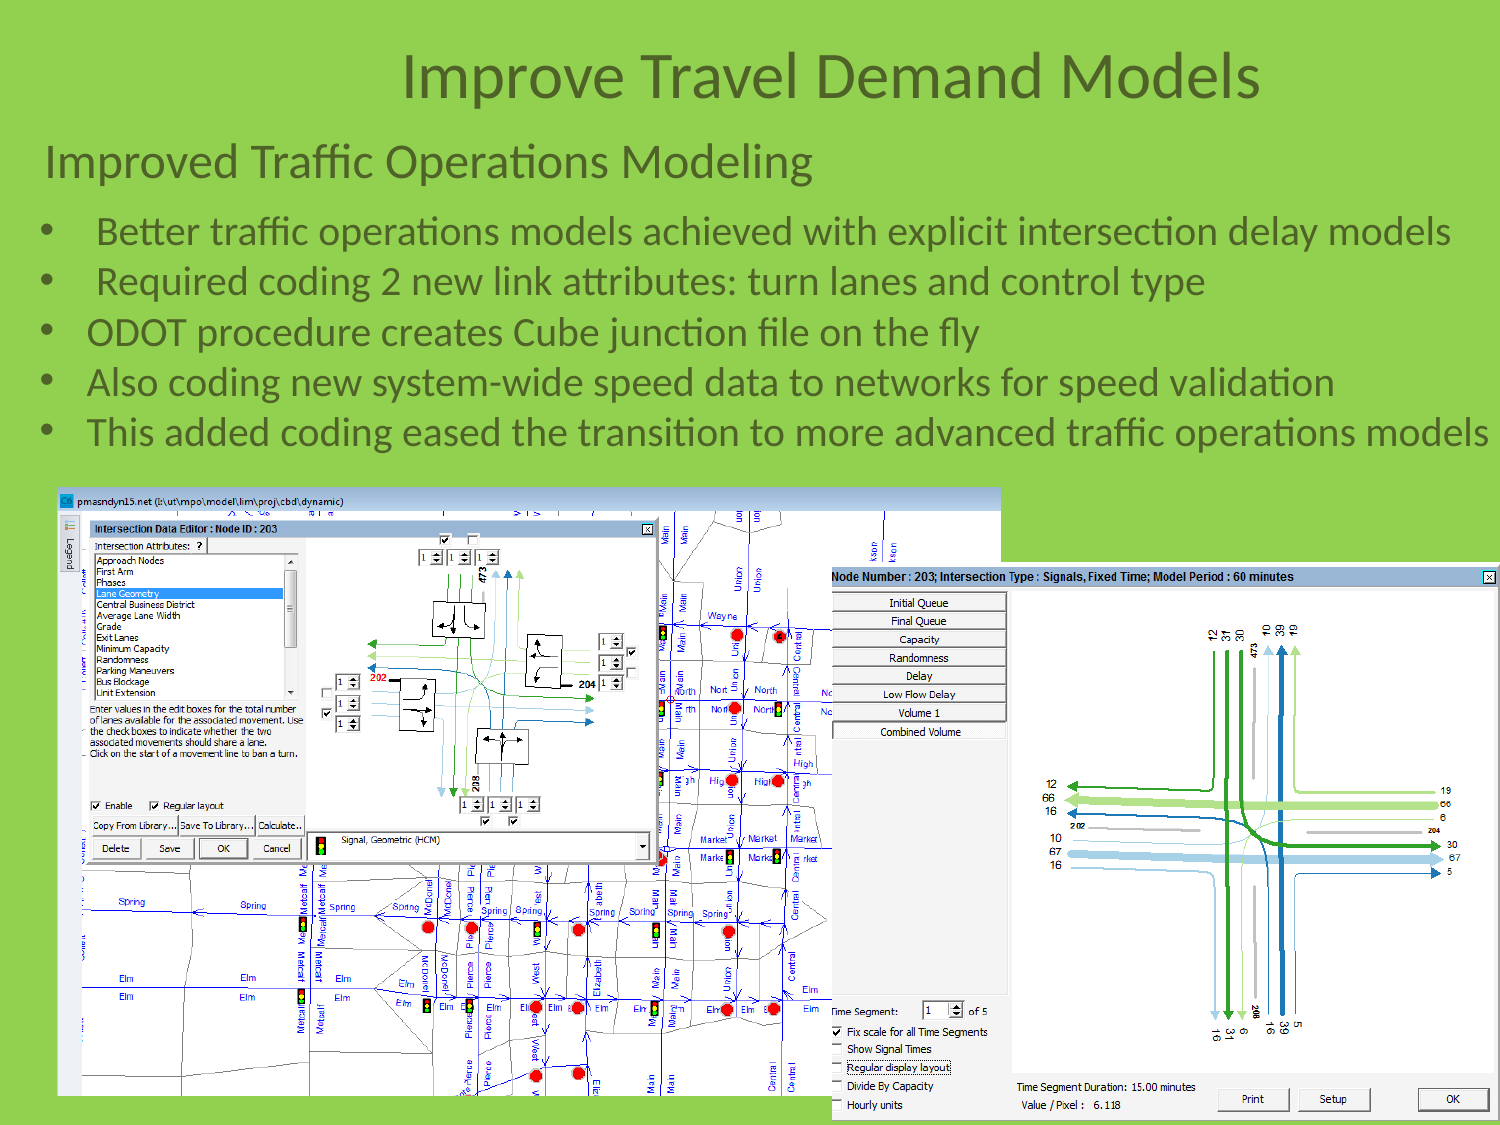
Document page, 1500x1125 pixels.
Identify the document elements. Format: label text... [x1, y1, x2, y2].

picture [57, 487, 1500, 1121]
text_box Improved Traffic Operations Modeling [29, 120, 943, 196]
text_box Improve Travel Demand Models [374, 24, 1288, 120]
text_box Better traffic operations models achieved with explicit intersection delay models Required coding 2 new link attributes: turn lanes and control type ODOT procedure creates Cube junction file on the fly Also coding new system-wide speed data to networks for speed validation This added coding eased the transition to more advanced traffic operations models [24, 196, 1500, 522]
